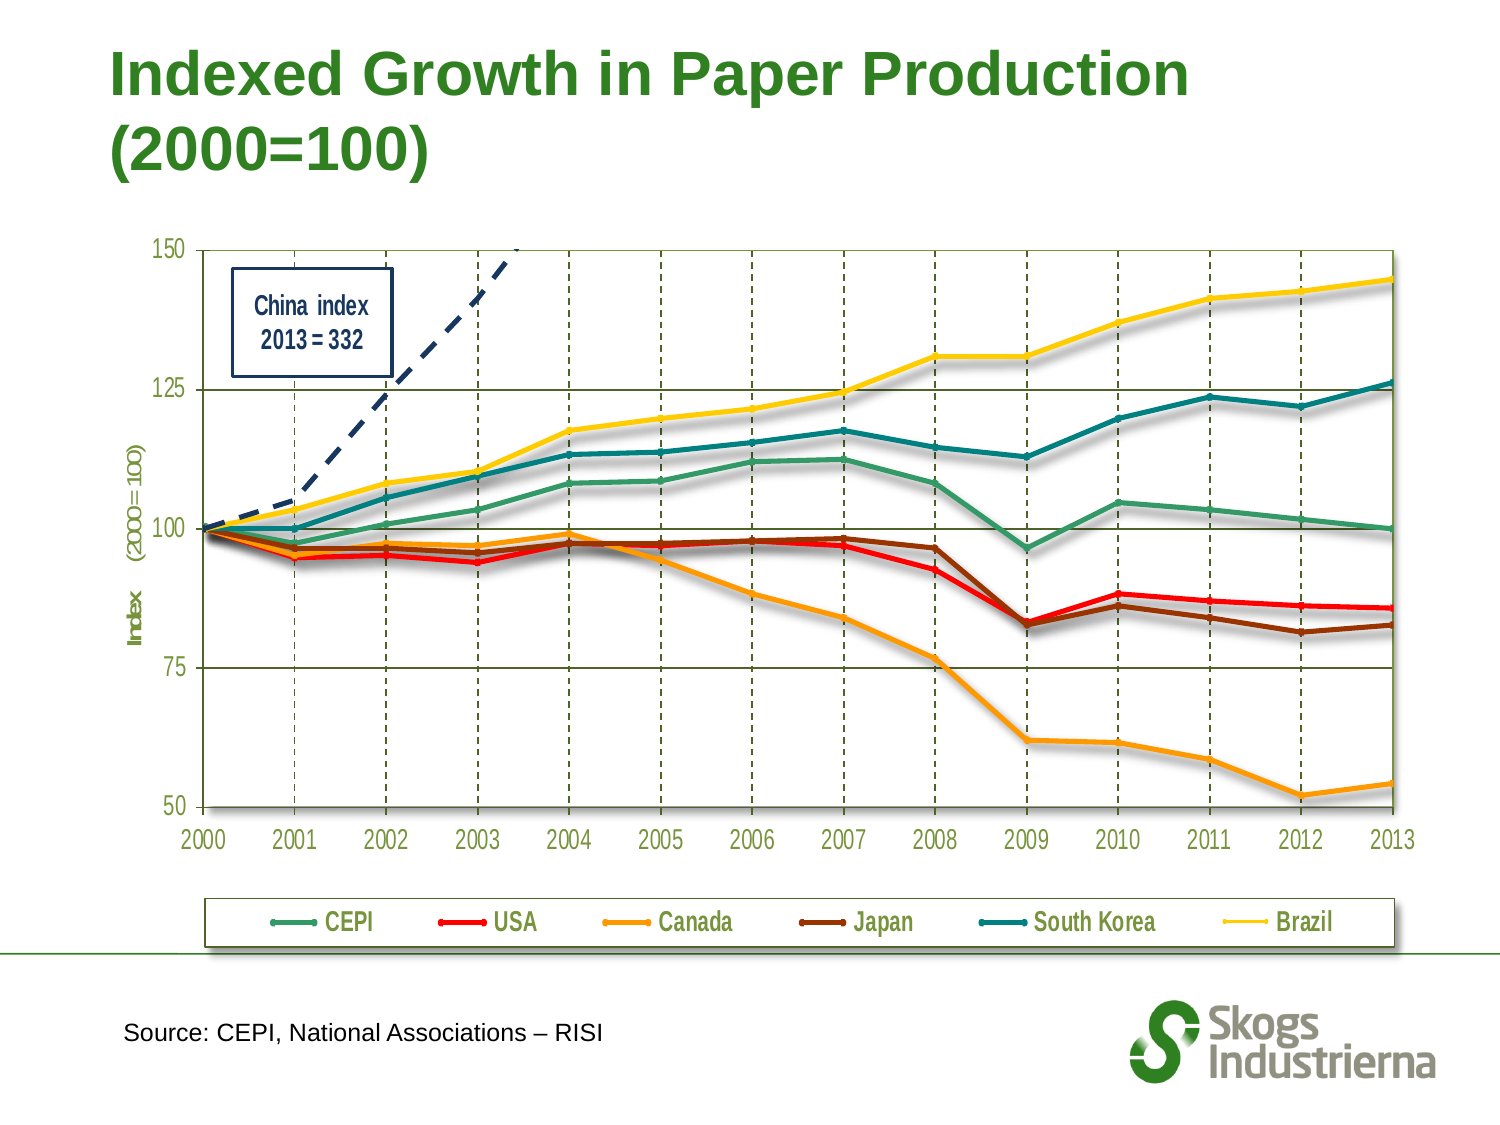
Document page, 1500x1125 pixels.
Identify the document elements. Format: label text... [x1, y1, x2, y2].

picture [1128, 999, 1436, 1091]
title Indexed Growth in Paper Production (2000=100) [94, 2, 1445, 191]
picture [117, 184, 1428, 965]
text_box Source: CEPI, National Associations – RISI [108, 1009, 757, 1084]
